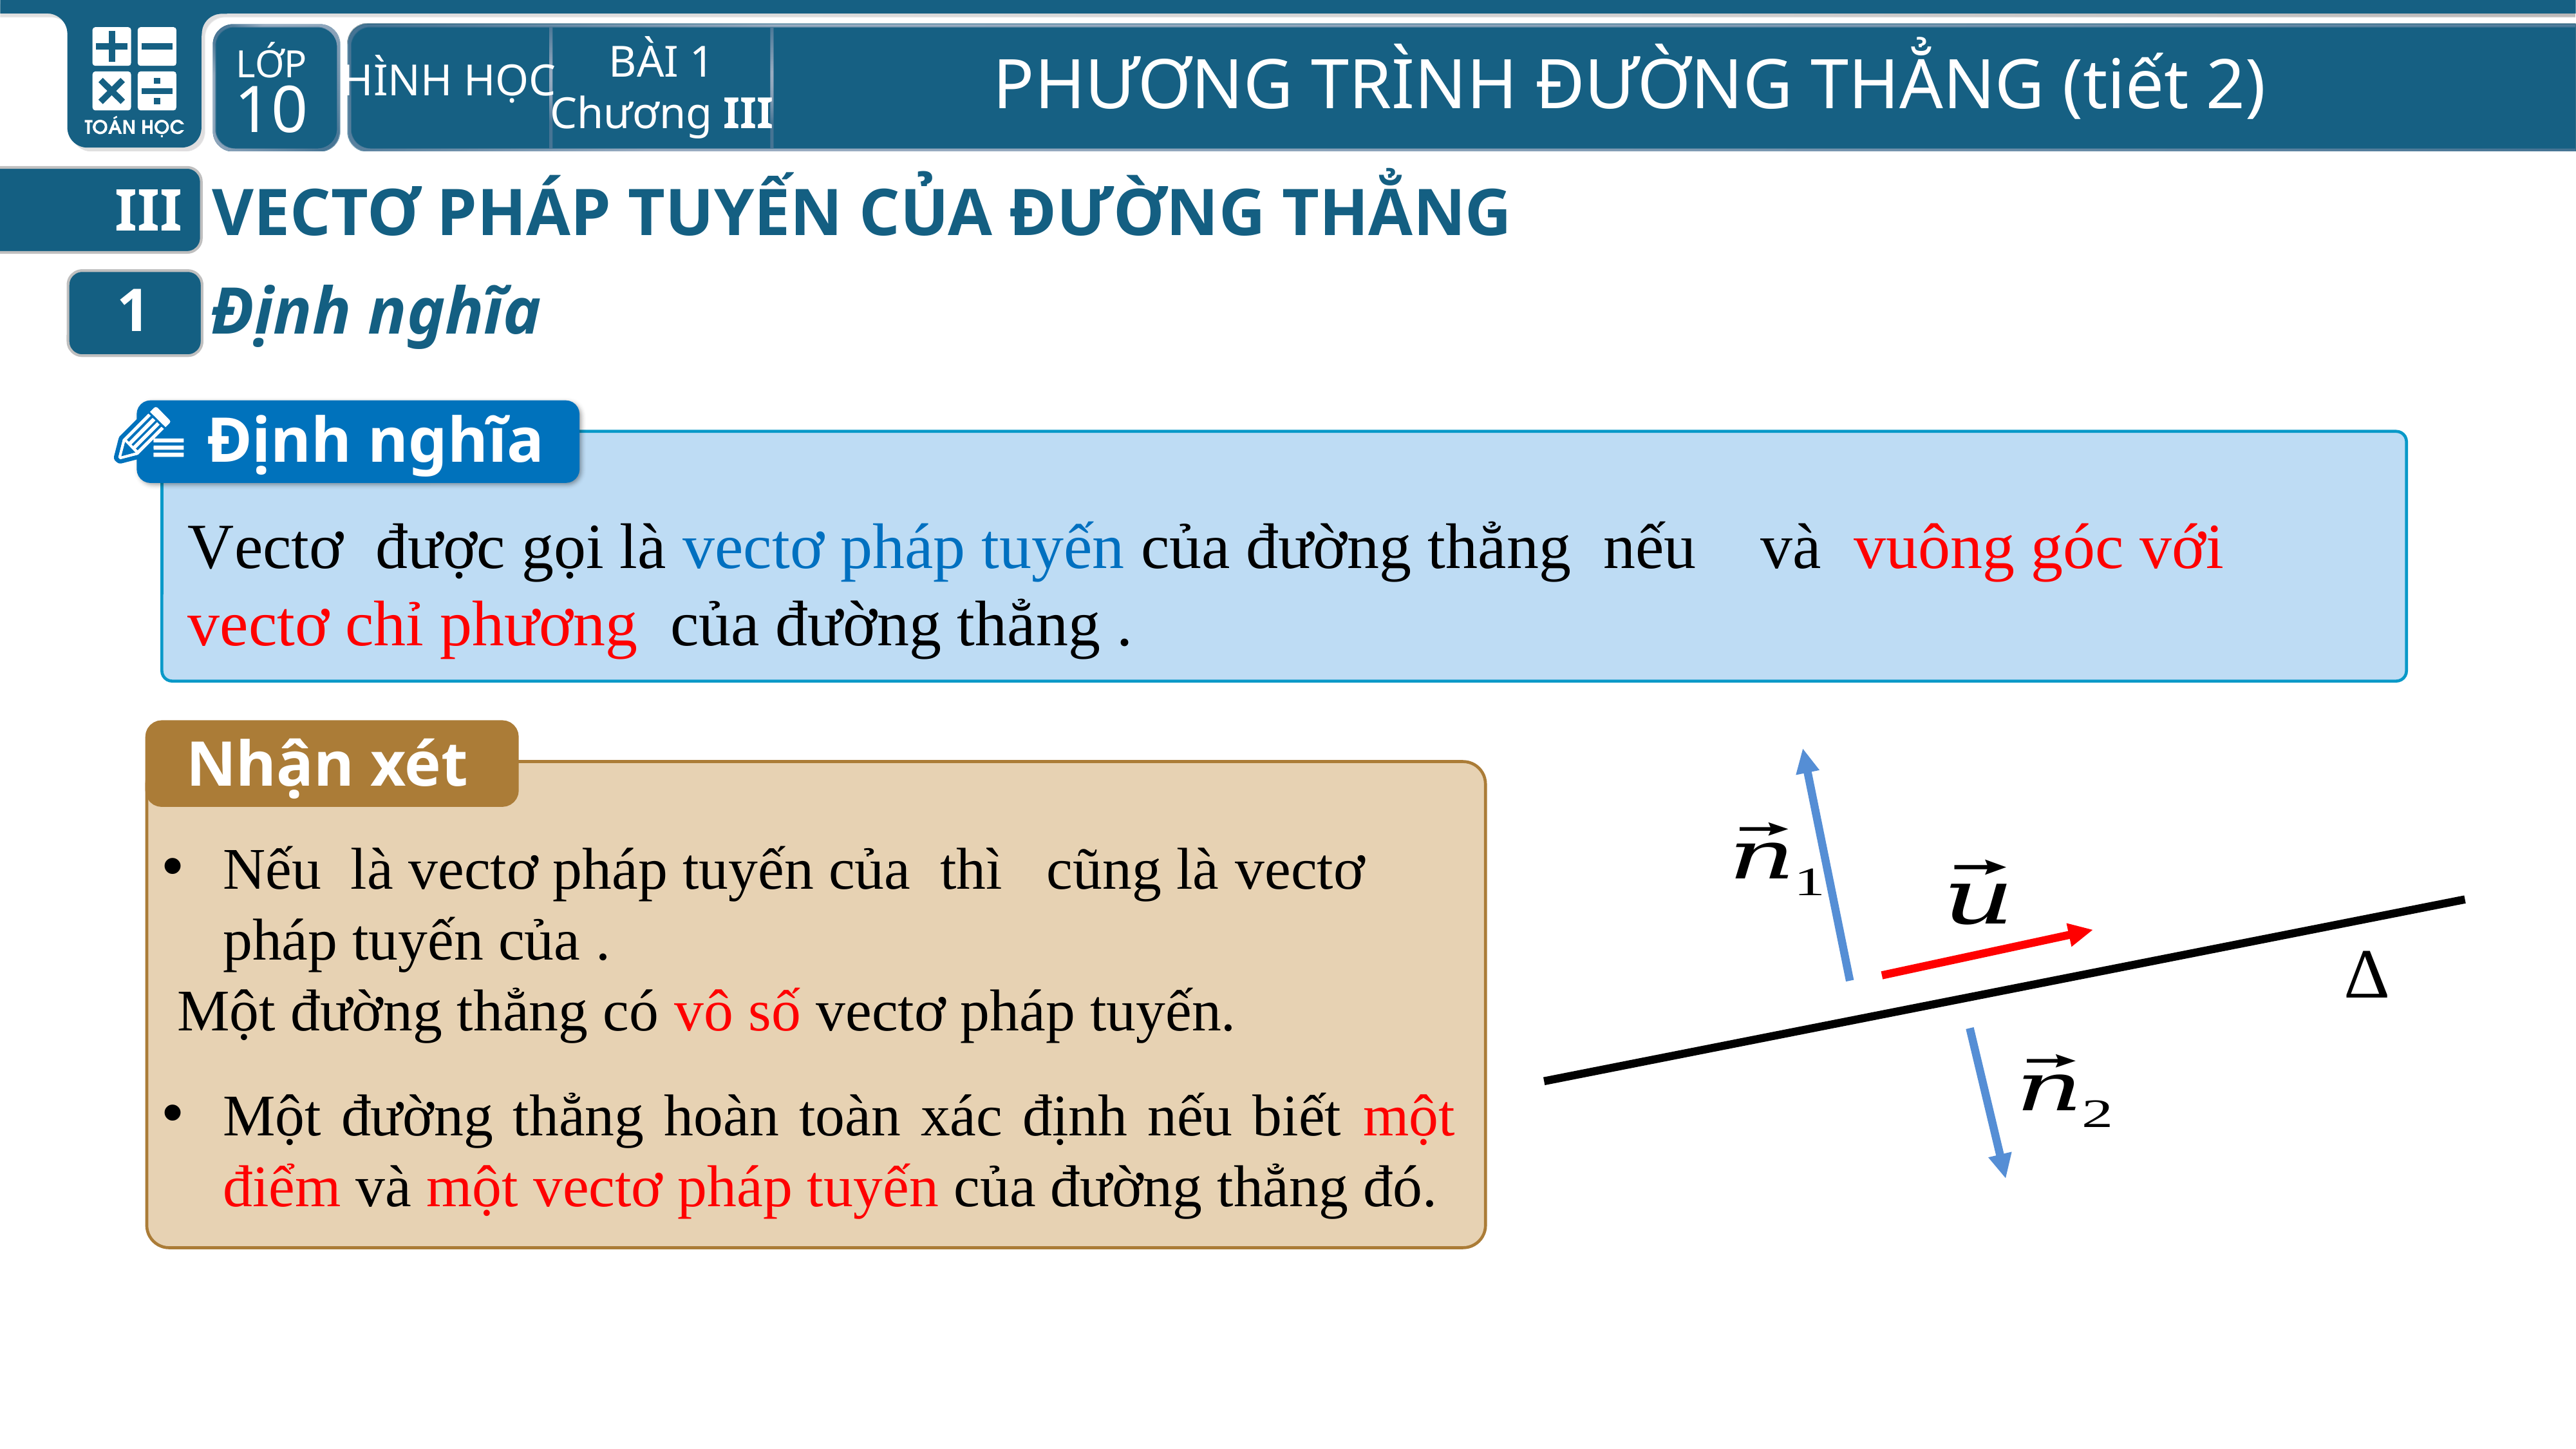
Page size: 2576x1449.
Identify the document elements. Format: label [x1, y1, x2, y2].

text_box [1881, 856, 2093, 976]
text_box [0, 166, 2029, 254]
text_box [1543, 899, 2465, 1082]
text_box [68, 264, 1151, 356]
text_box [1970, 1028, 2116, 1179]
text_box [1727, 748, 1850, 981]
text_box [113, 395, 2407, 682]
text_box [146, 719, 1486, 1248]
